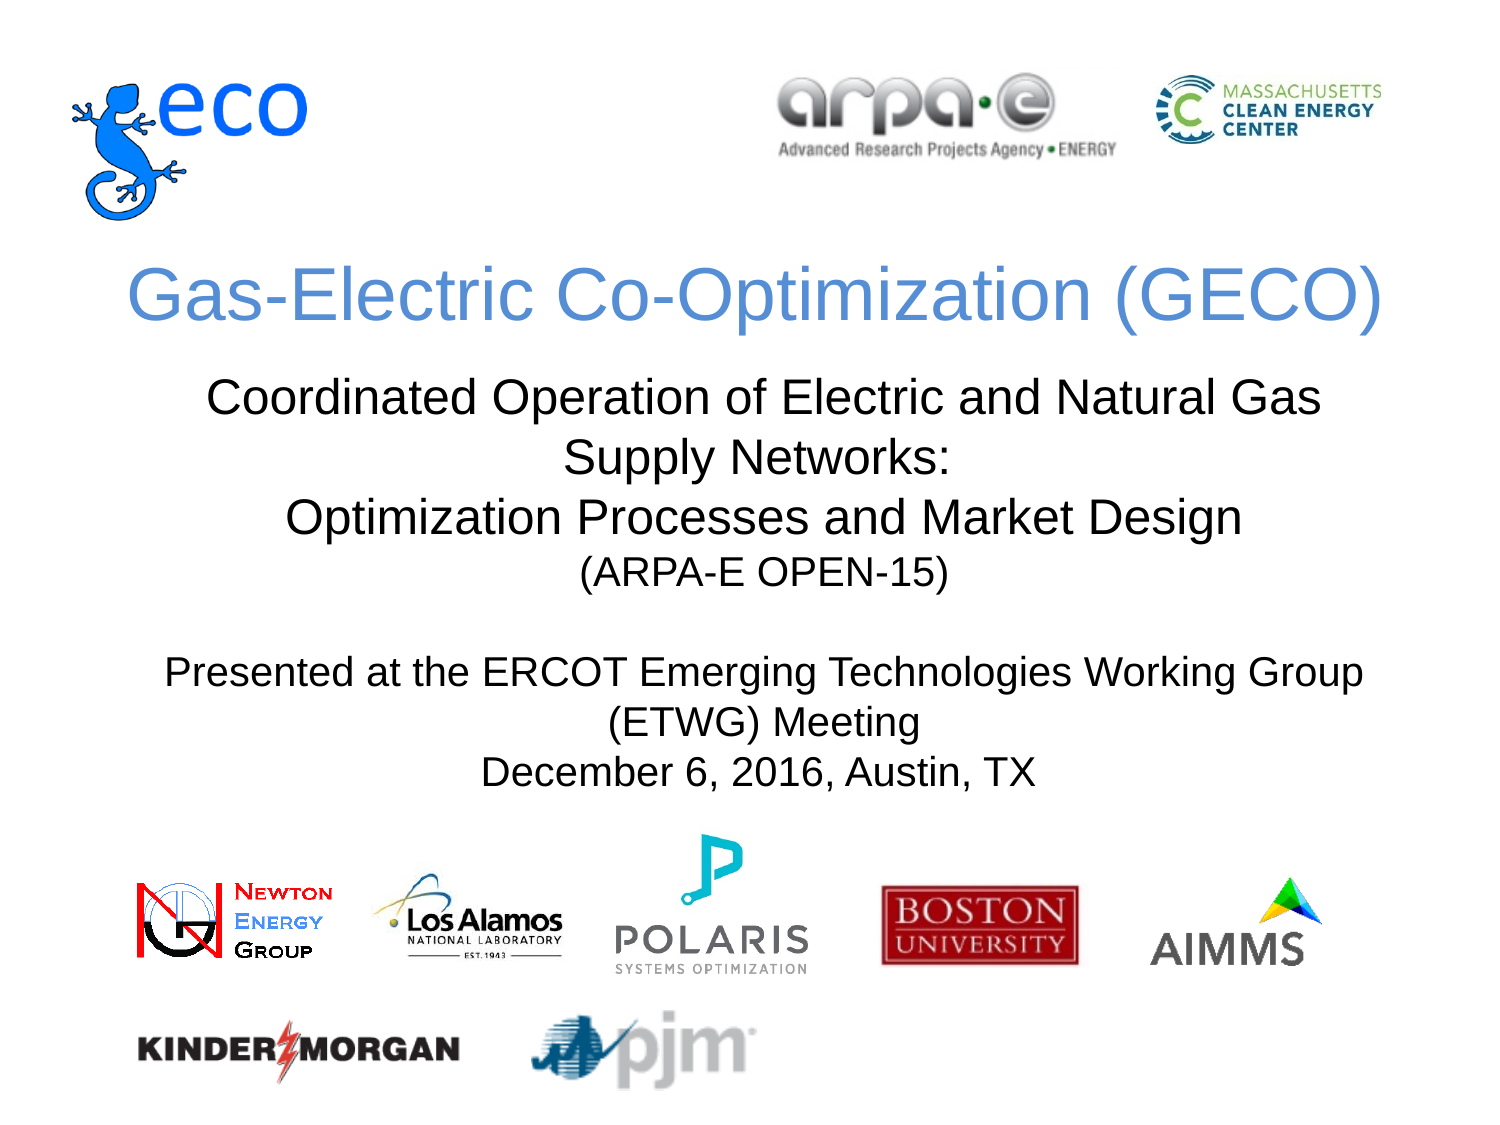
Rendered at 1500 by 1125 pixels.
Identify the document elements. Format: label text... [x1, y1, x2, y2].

picture [1156, 75, 1381, 144]
subtitle Gas-Electric Co-Optimization (GECO) [37, 237, 1475, 399]
picture [72, 0, 377, 230]
picture [764, 67, 1125, 164]
picture [611, 825, 812, 980]
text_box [137, 862, 1322, 1091]
title Coordinated Operation of Electric and Natural Gas Supply Networks: Optimization Processes and Market Design (ARPA-E OPEN-15) Presented at the ERCOT Emerging Technologies Working Group (ETWG) Meeting December 6, 2016, Austin, TX [126, 399, 1402, 796]
